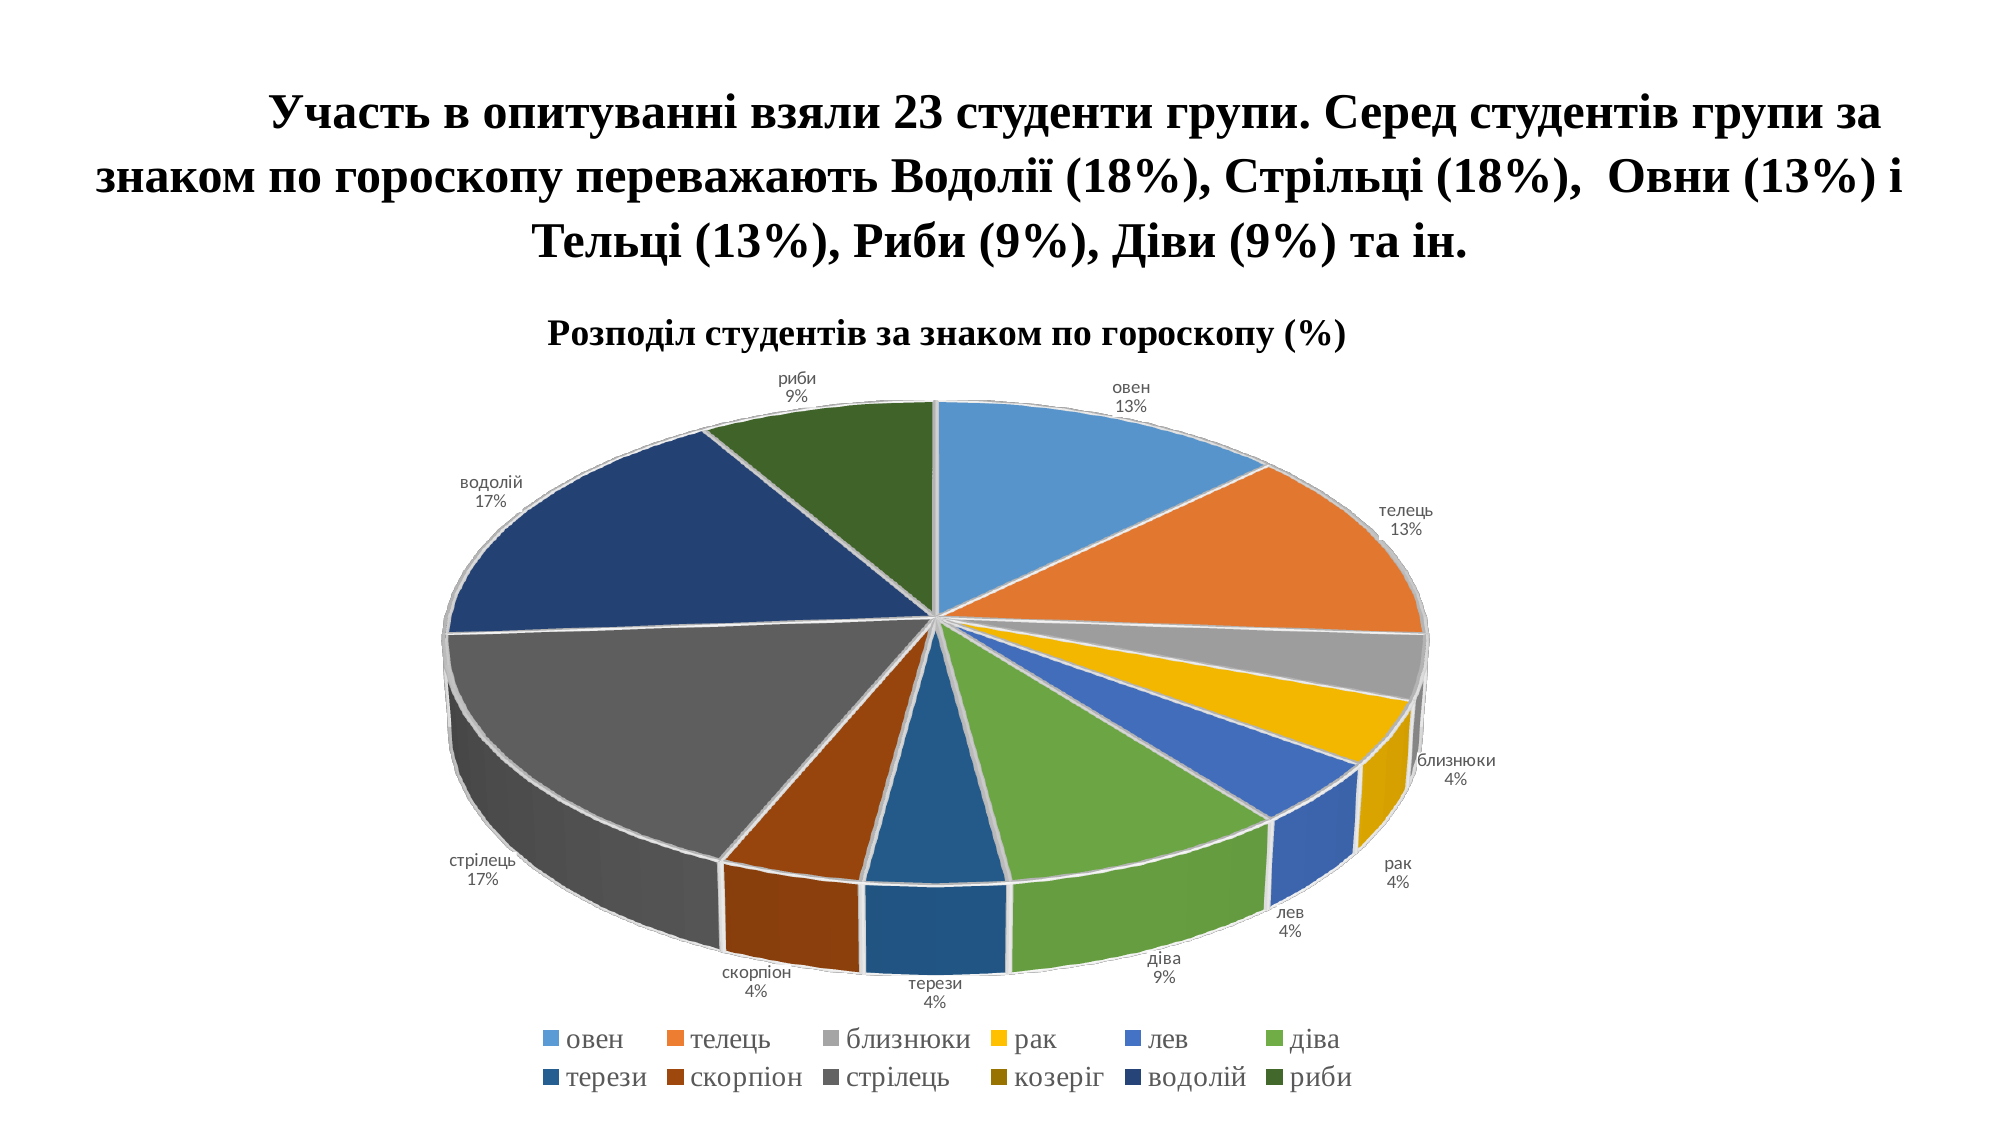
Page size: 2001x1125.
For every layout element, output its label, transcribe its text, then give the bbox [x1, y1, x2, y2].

title Участь в опитуванні взяли 23 студенти групи. Серед студентів групи за знаком по гороскопу переважають Водолії (18%), Стрільці (18%), Овни (13%) і Тельці (13%), Риби (9%), Діви (9%) та ін. [64, 59, 1935, 278]
chart [137, 277, 1758, 1100]
